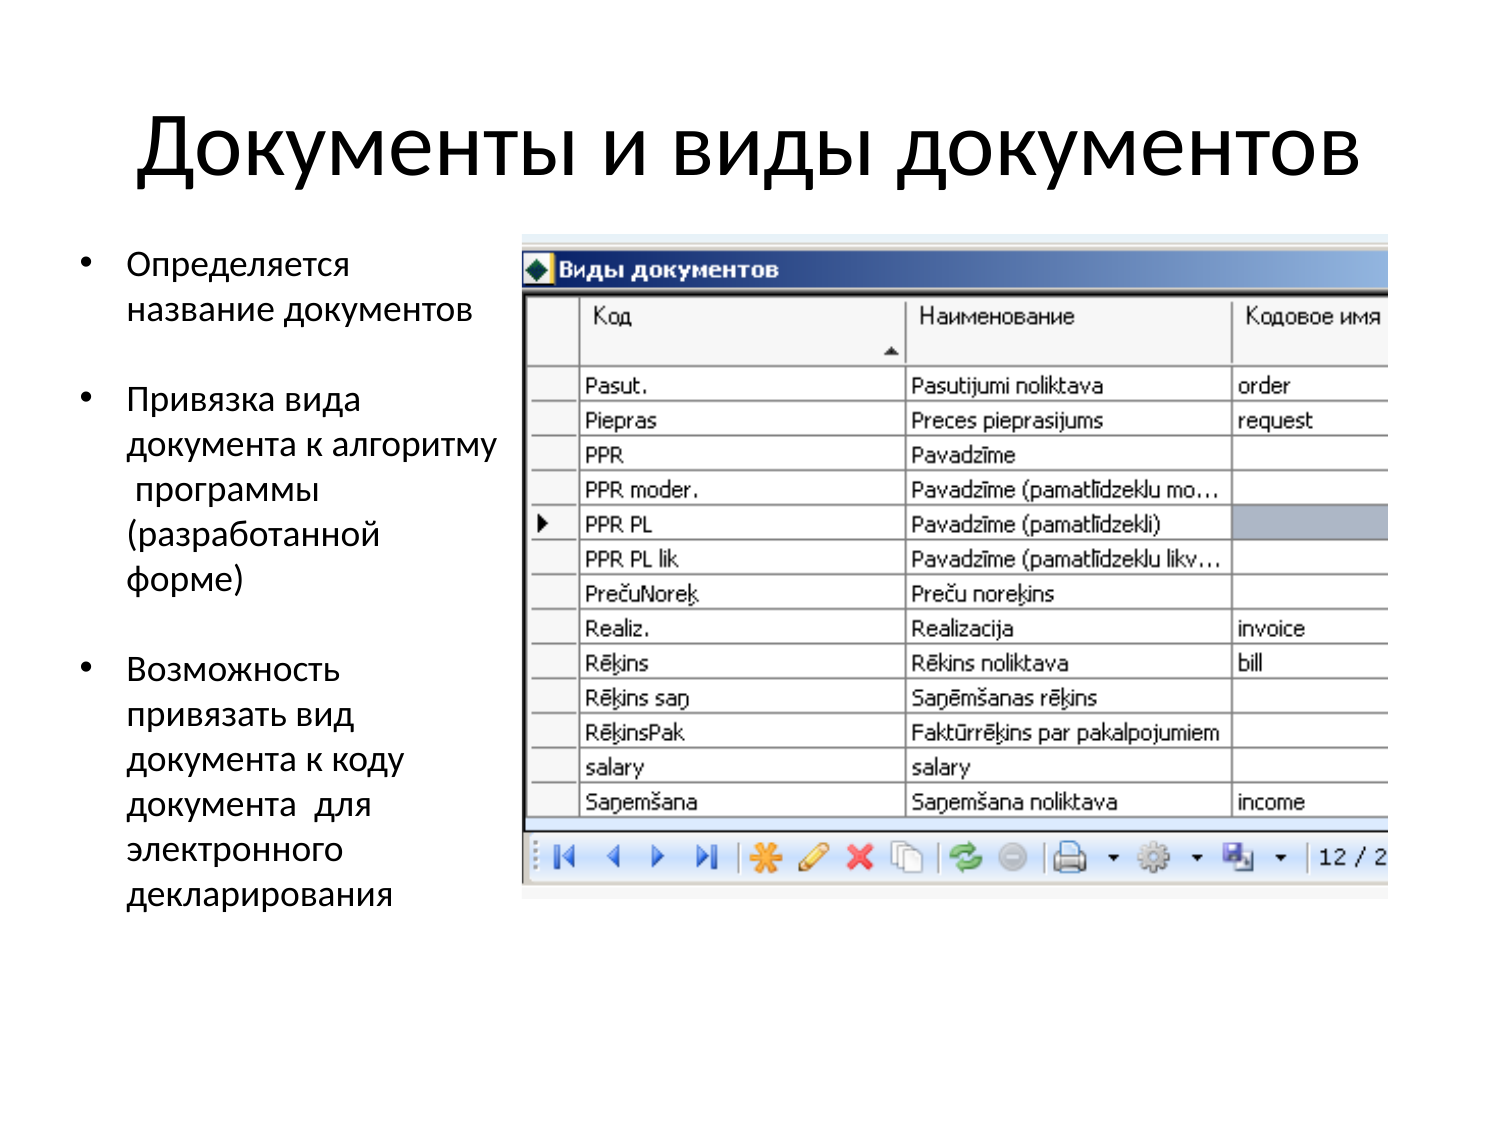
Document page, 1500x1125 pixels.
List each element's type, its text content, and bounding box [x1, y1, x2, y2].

text_box Определяется название документов Привязка вида документа к алгоритму программы (разработанной форме) Возможность привязать вид документа к коду документа для электронного декларирования [64, 231, 514, 967]
picture [521, 233, 1389, 900]
title Документы и виды документов [75, 45, 1425, 233]
